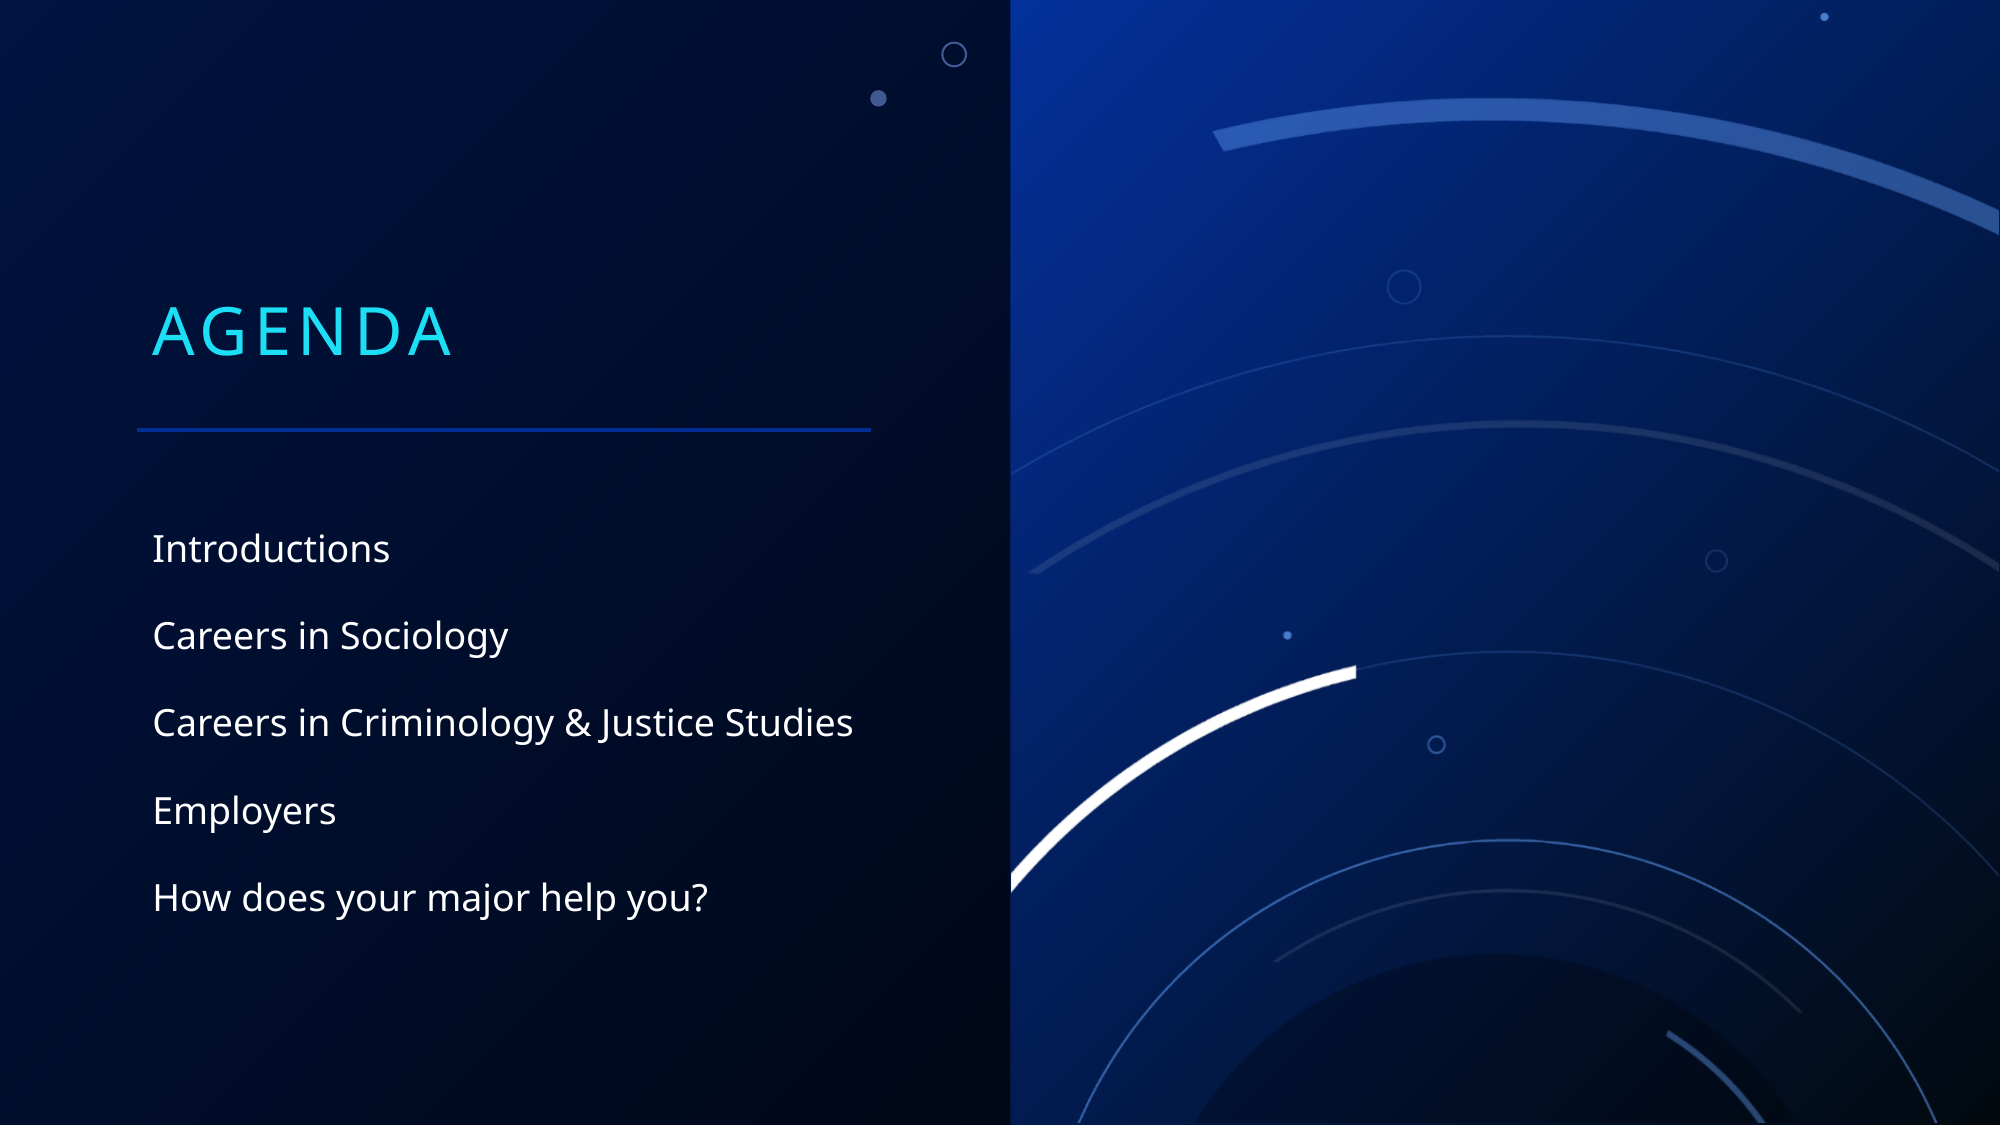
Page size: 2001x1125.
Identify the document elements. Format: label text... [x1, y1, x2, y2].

list Introductions Careers in Sociology Careers in Criminology & Justice Studies Employers How does your major help you? [137, 508, 871, 1067]
picture [1011, 0, 1999, 1123]
title Agenda [137, 59, 871, 378]
